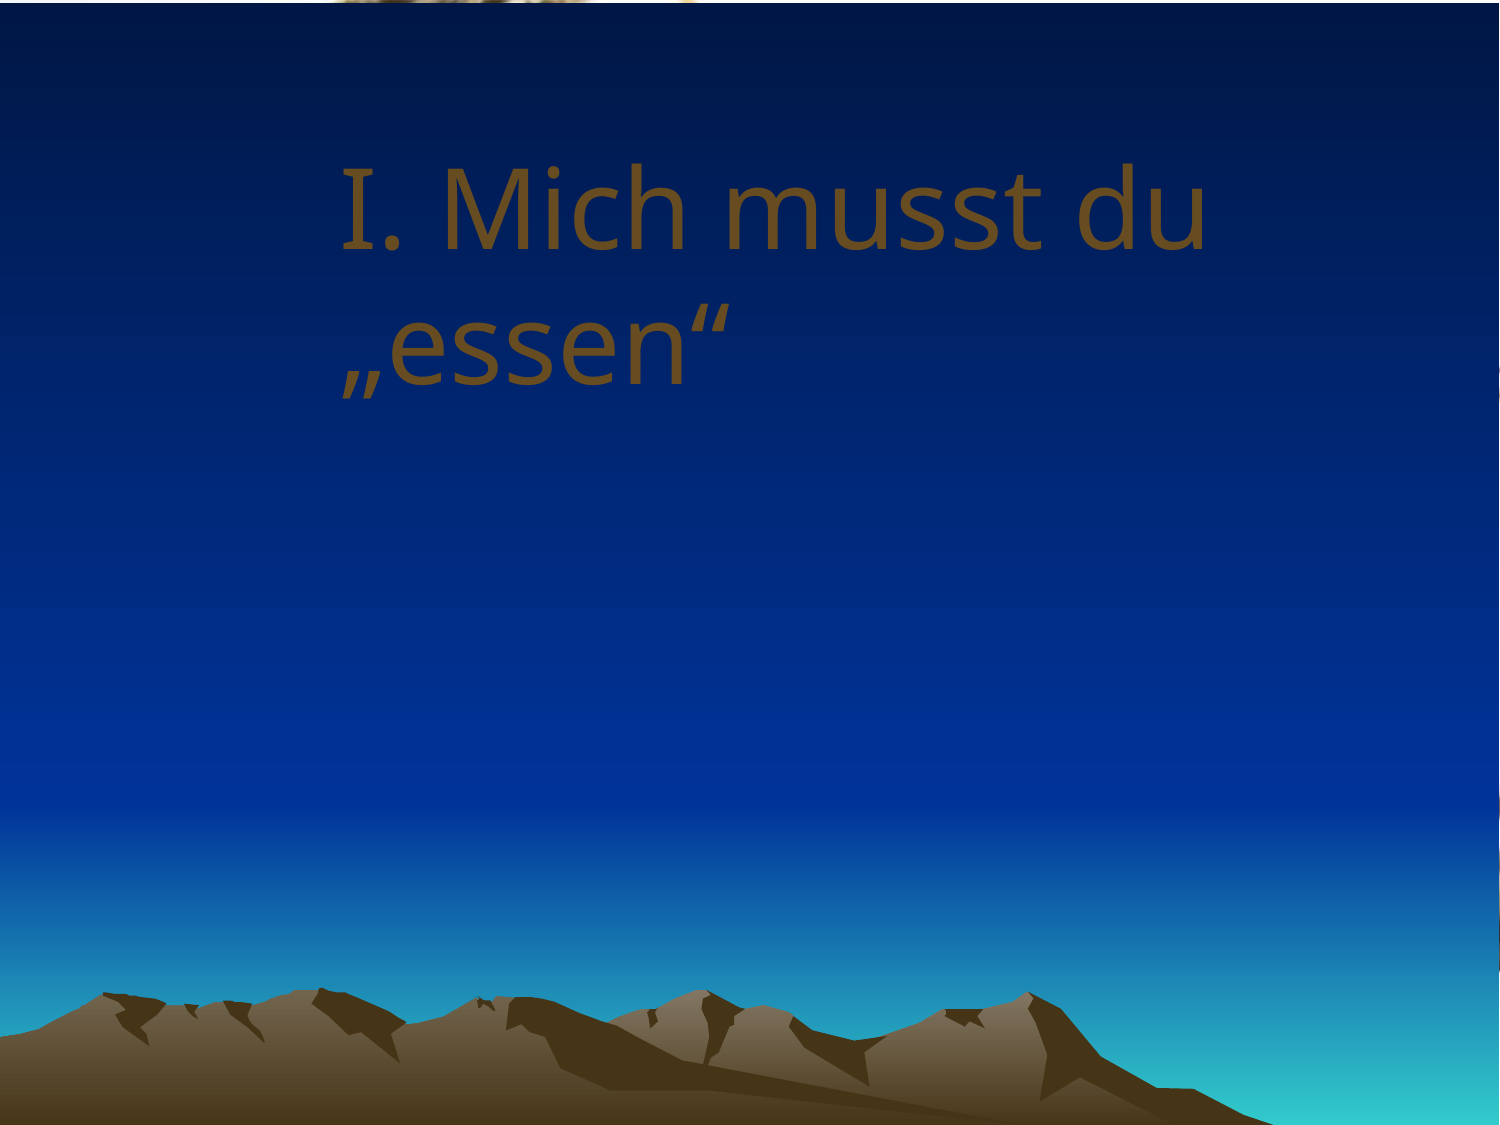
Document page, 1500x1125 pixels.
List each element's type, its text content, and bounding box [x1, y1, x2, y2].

picture [0, 0, 1500, 1125]
title I. Mich musst du „essen“ [324, 129, 1447, 415]
